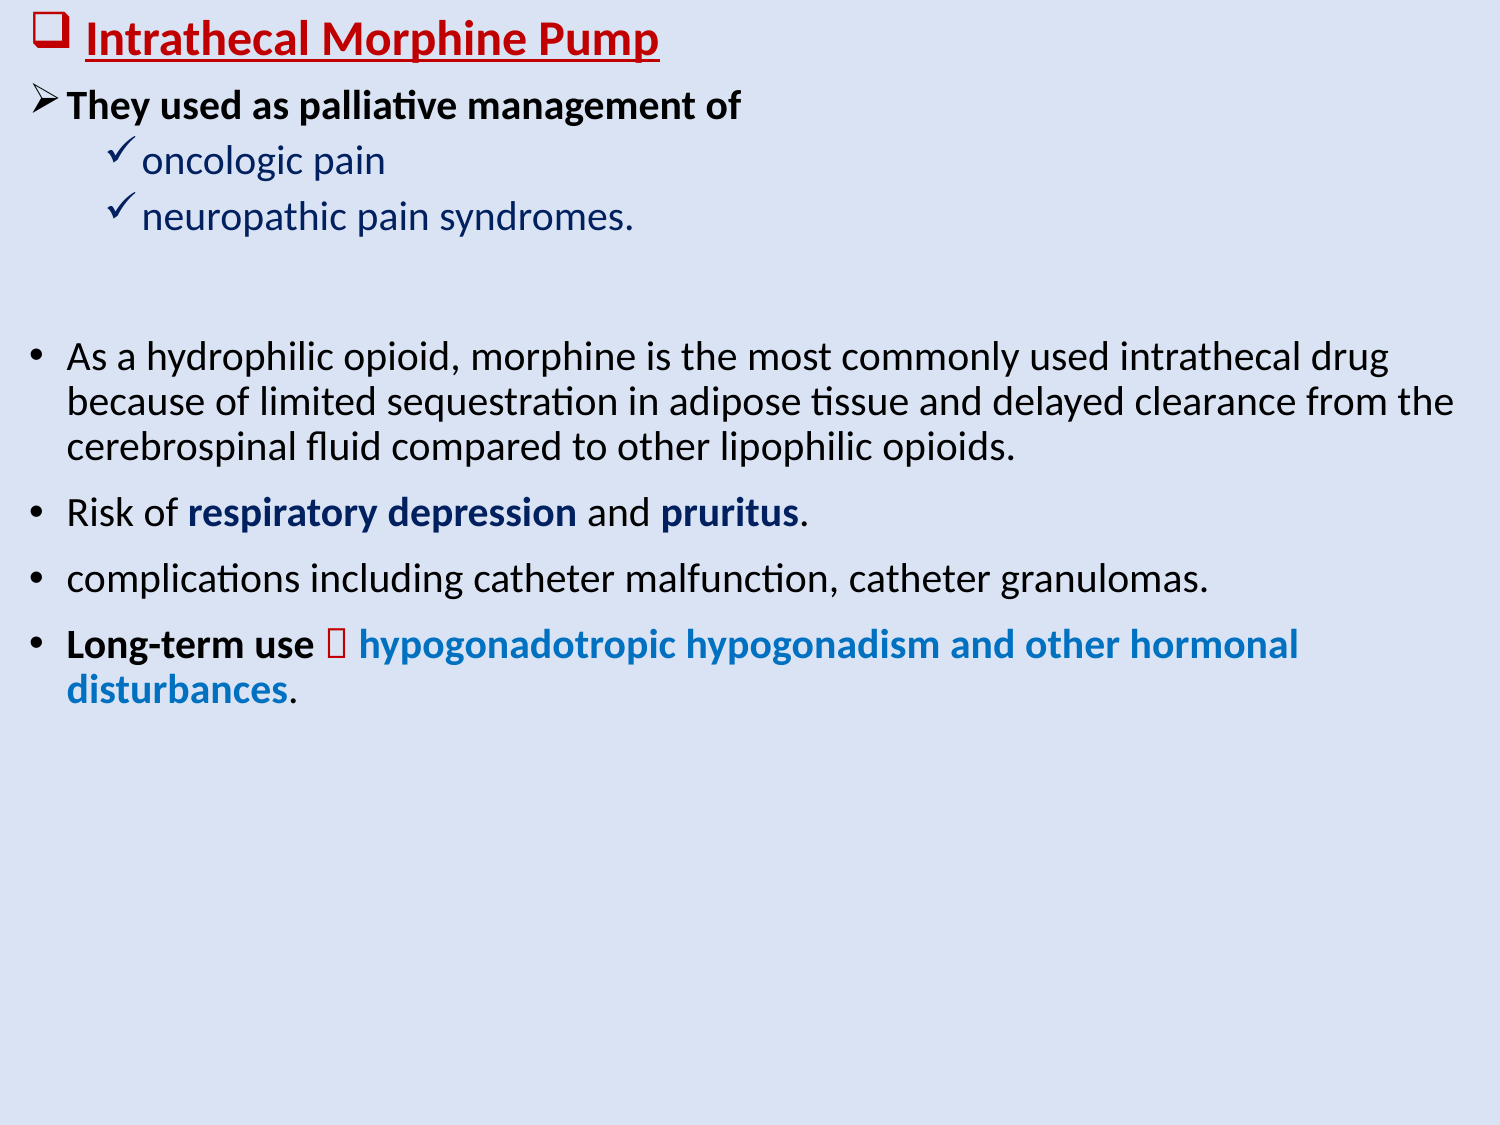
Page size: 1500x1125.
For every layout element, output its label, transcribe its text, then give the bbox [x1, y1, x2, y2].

title Intrathecal Morphine Pump [14, 3, 1308, 75]
list They used as palliative management of oncologic pain neuropathic pain syndromes. As a hydrophilic opioid, morphine is the most commonly used intrathecal drug because of limited sequestration in adipose tissue and delayed clearance from the cerebrospinal fluid compared to other lipophilic opioids. Risk of respiratory depression and pruritus. complications including catheter malfunction, catheter granulomas. Long-term use  hypogonadotropic hypogonadism and other hormonal disturbances. [14, 75, 1486, 1122]
